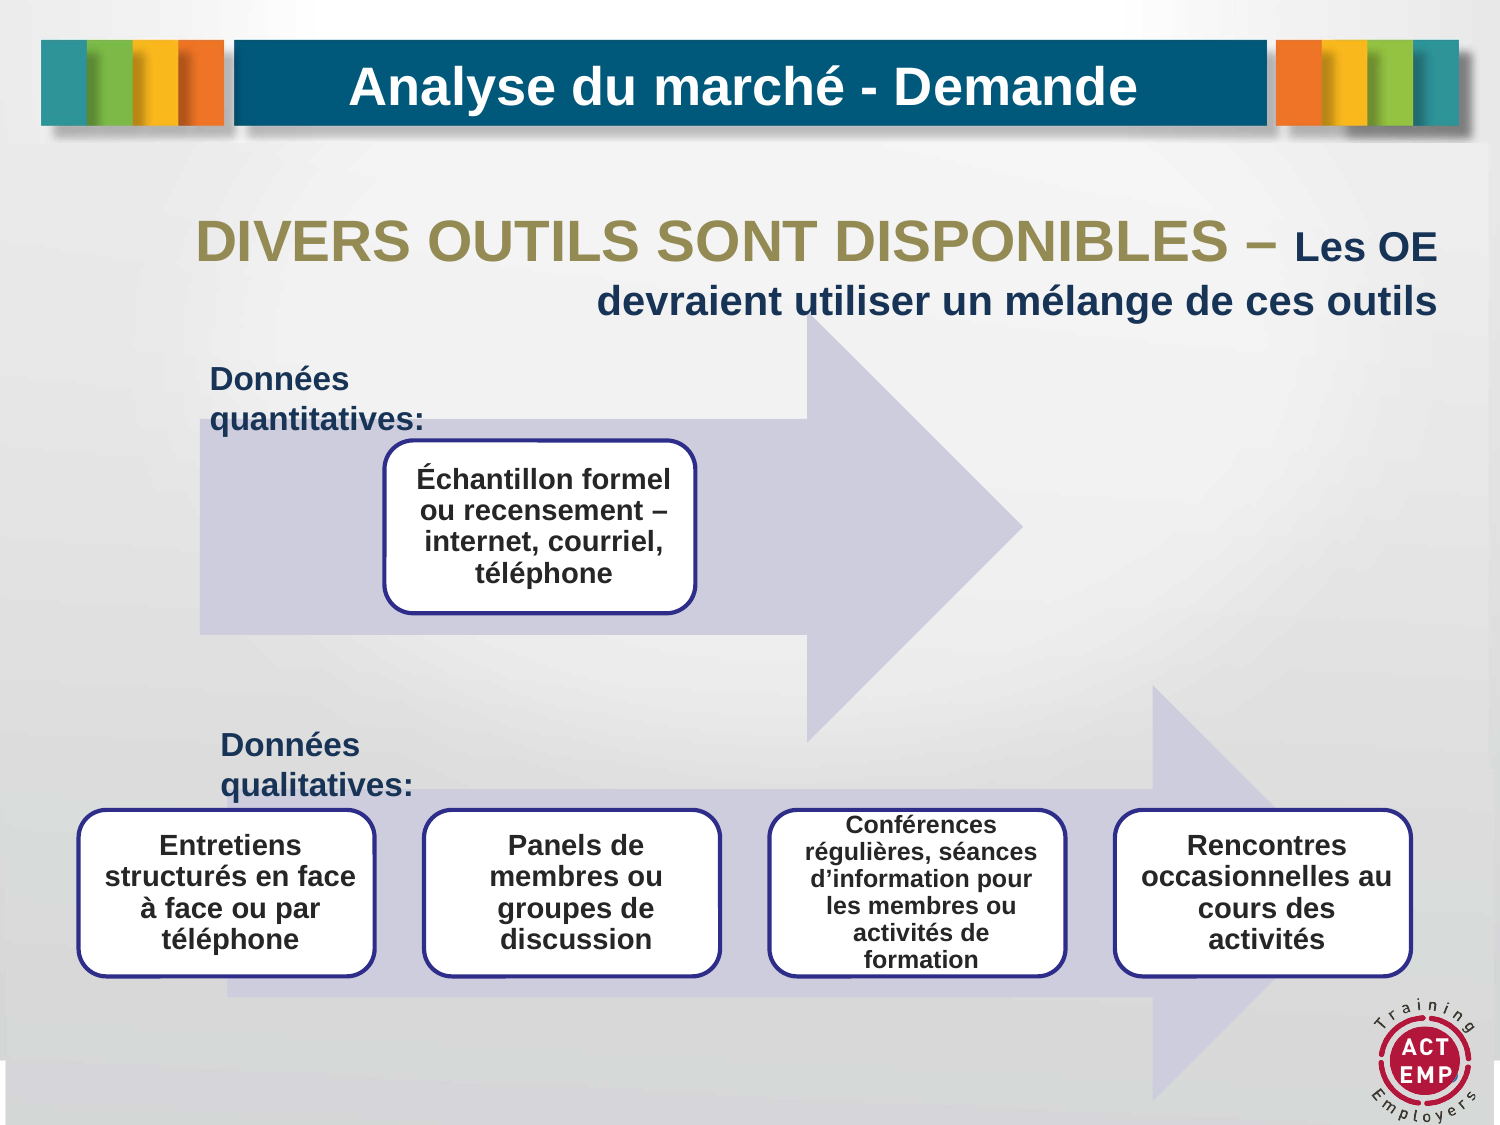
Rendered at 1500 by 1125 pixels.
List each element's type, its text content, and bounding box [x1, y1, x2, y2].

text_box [55, 310, 1025, 744]
title Analyse du marché - Demande [253, 42, 1235, 126]
text_box [1371, 998, 1476, 1124]
picture [0, 0, 1500, 1125]
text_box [77, 684, 1412, 1102]
text_box DIVERS OUTILS SONT DISPONIBLES – Les OE devraient utiliser un mélange de ces outils [53, 196, 1453, 331]
